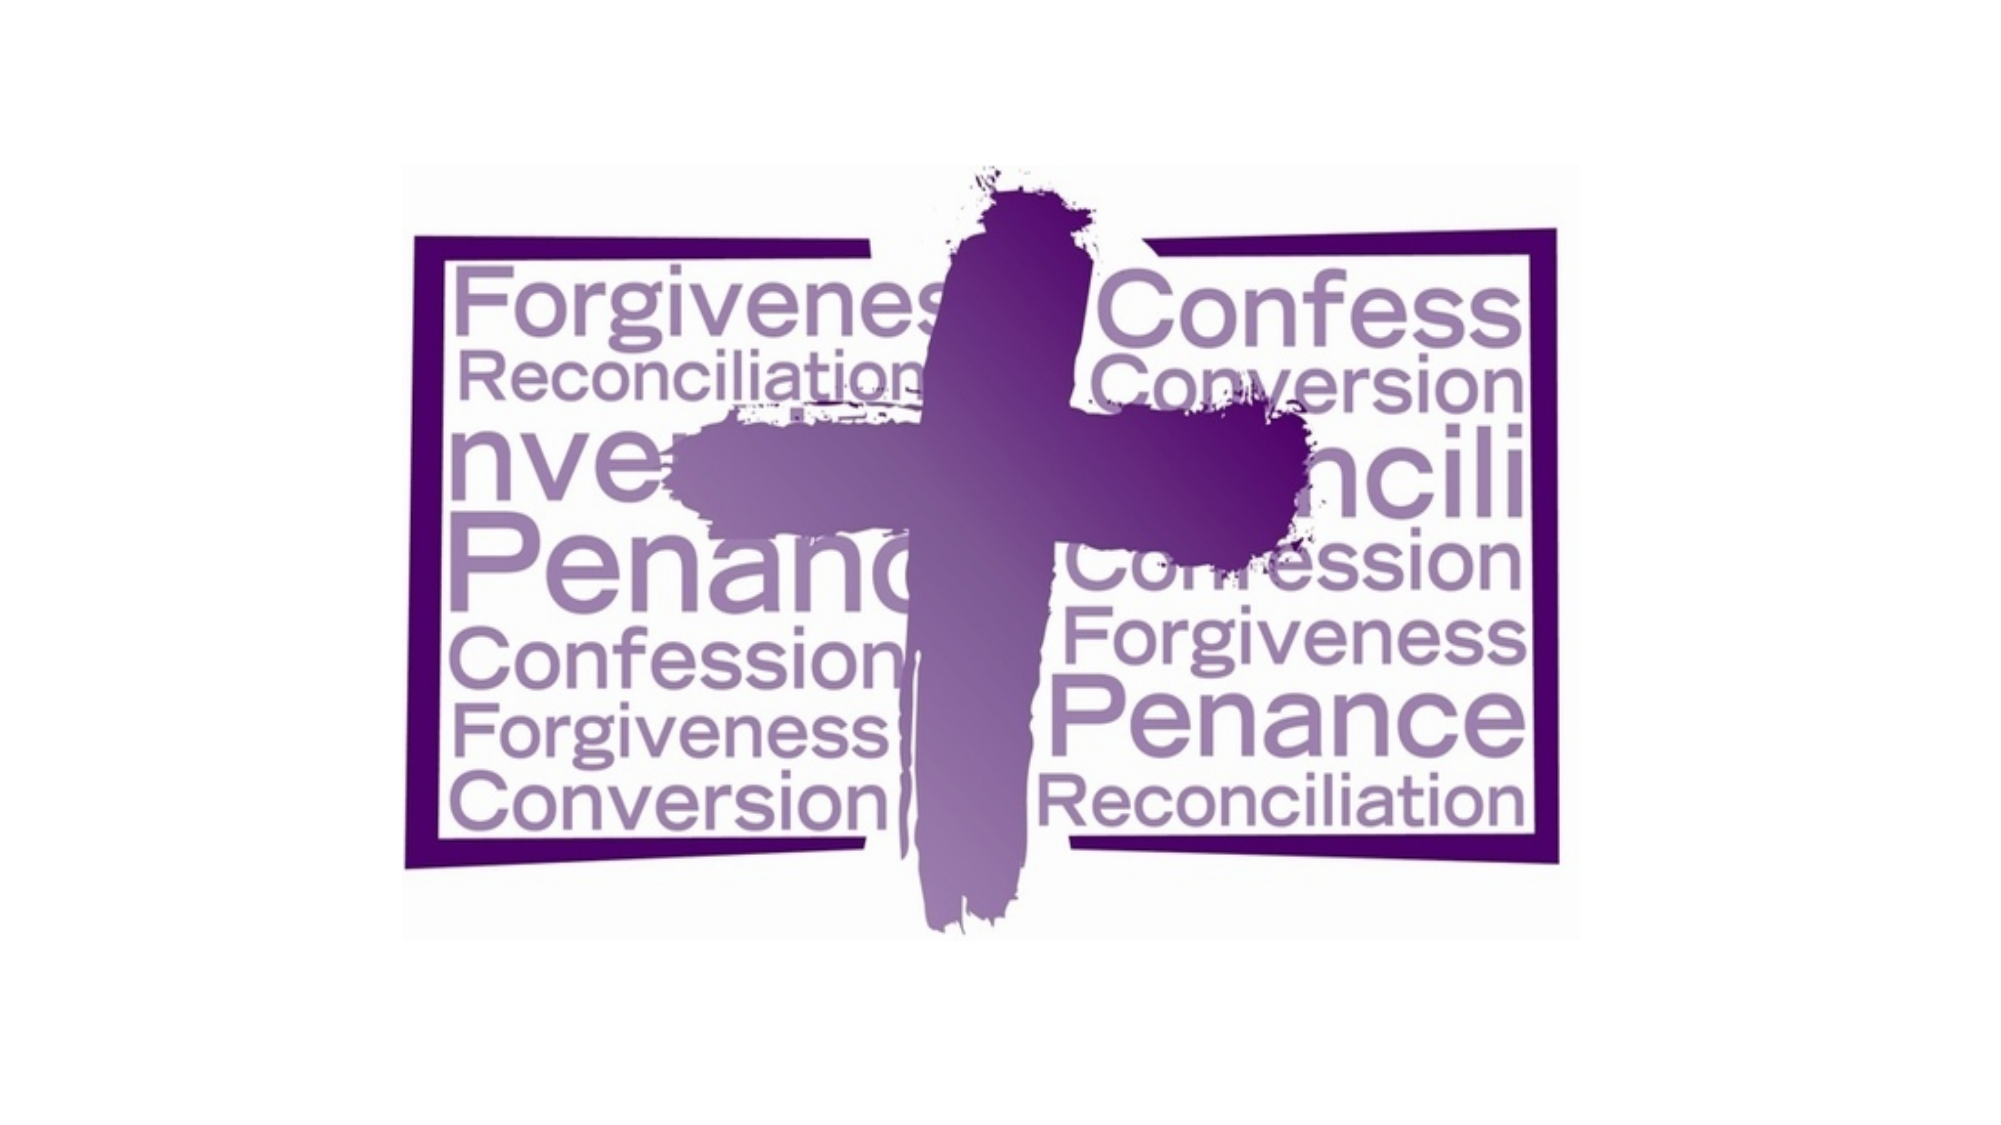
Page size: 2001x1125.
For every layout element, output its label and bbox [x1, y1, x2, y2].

picture [402, 165, 1580, 941]
